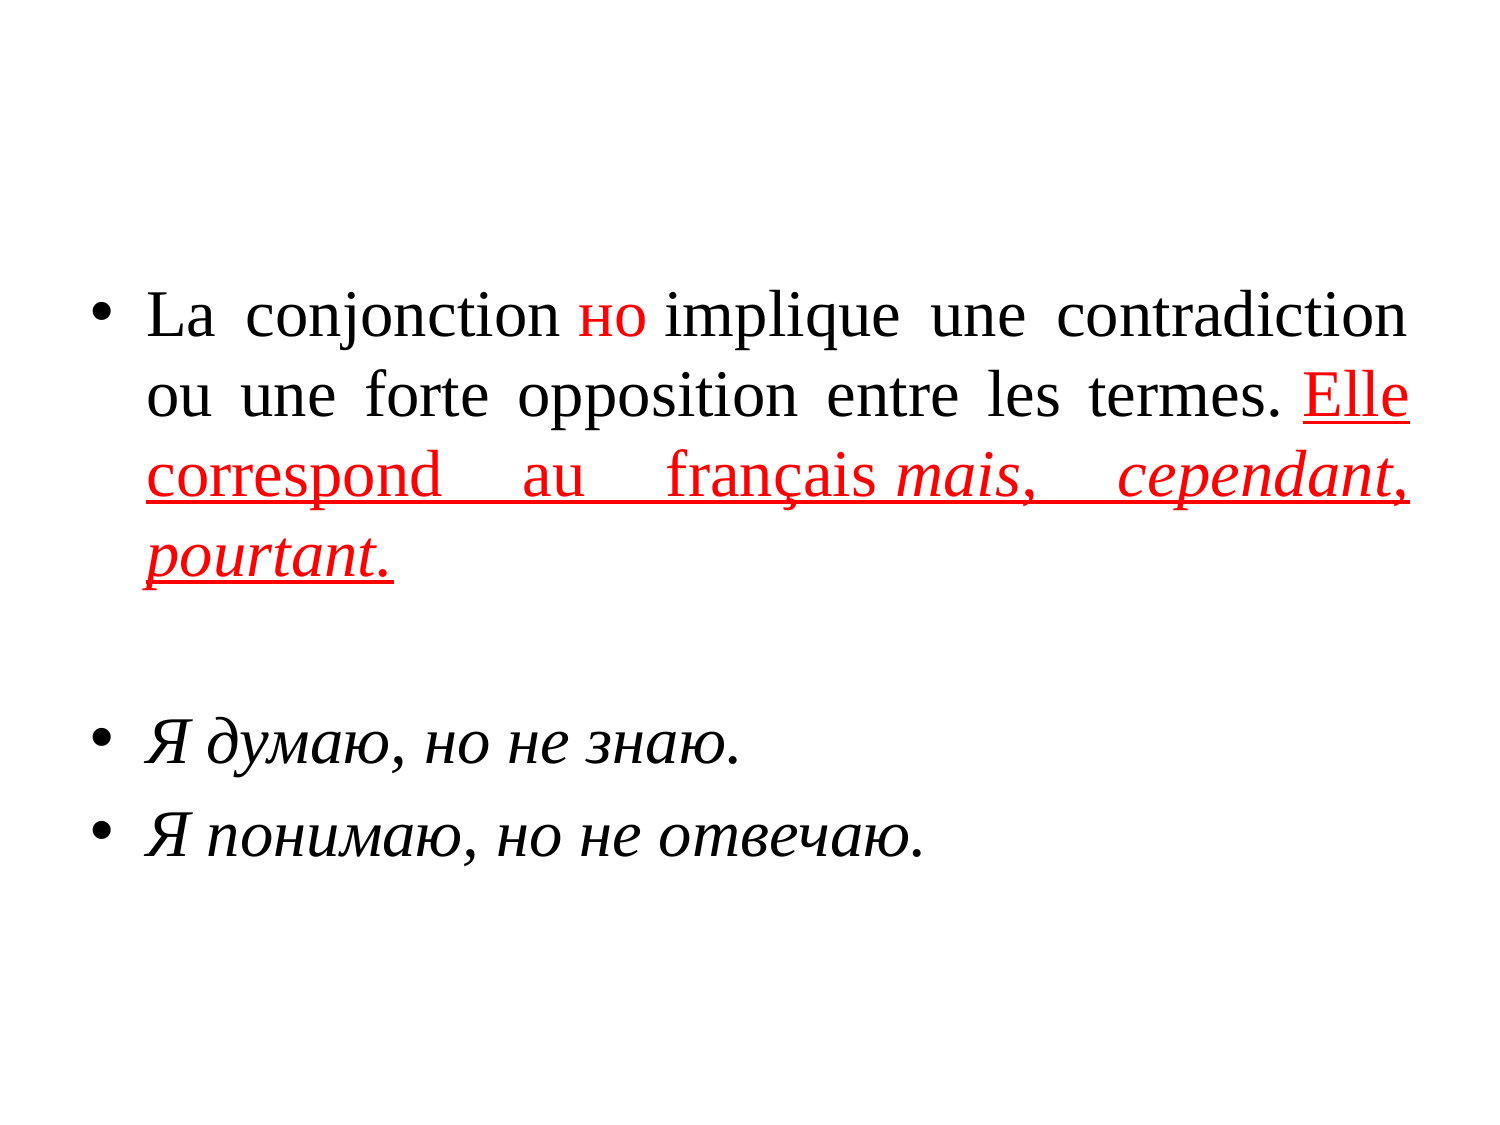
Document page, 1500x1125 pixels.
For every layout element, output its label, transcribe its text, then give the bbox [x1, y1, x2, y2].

list La conjonction но implique une contradiction ou une forte opposition entre les termes. Elle correspond au français mais, cependant, pourtant. Я думаю, но не знаю. Я понимаю, но не отвечаю. [75, 262, 1425, 1005]
